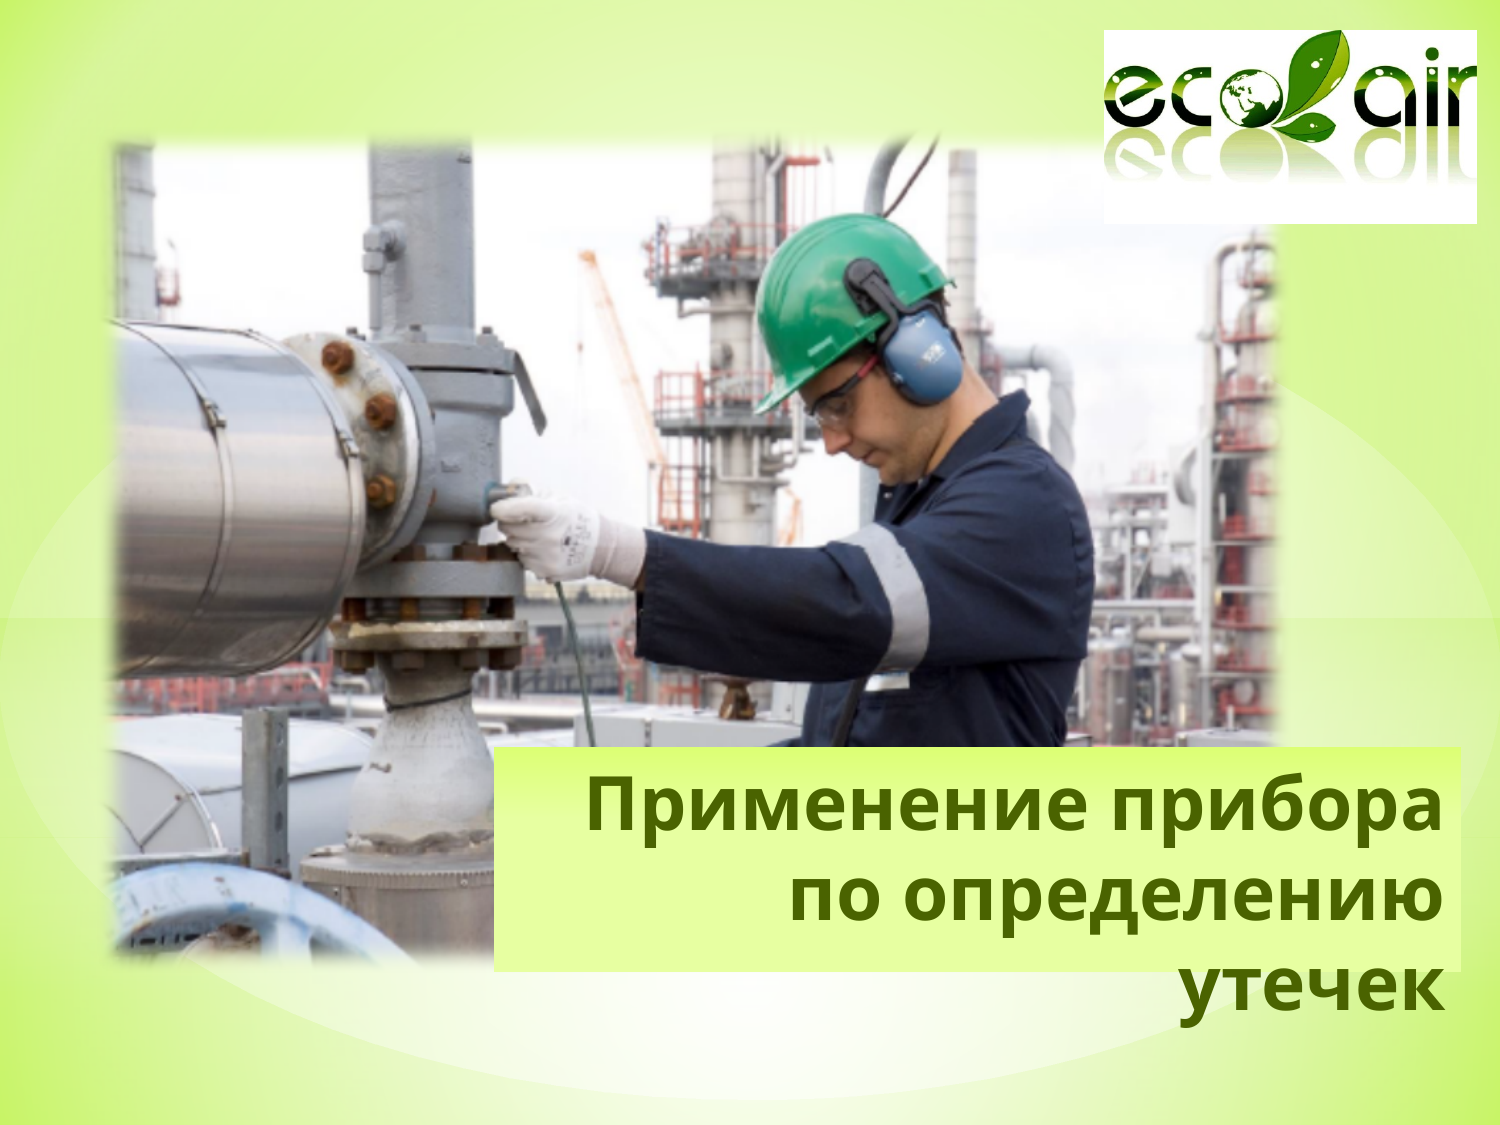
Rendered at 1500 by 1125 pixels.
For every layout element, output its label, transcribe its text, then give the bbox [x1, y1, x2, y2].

picture [96, 30, 1477, 973]
title Применение прибора по определению утечек [1297, 747, 1461, 972]
